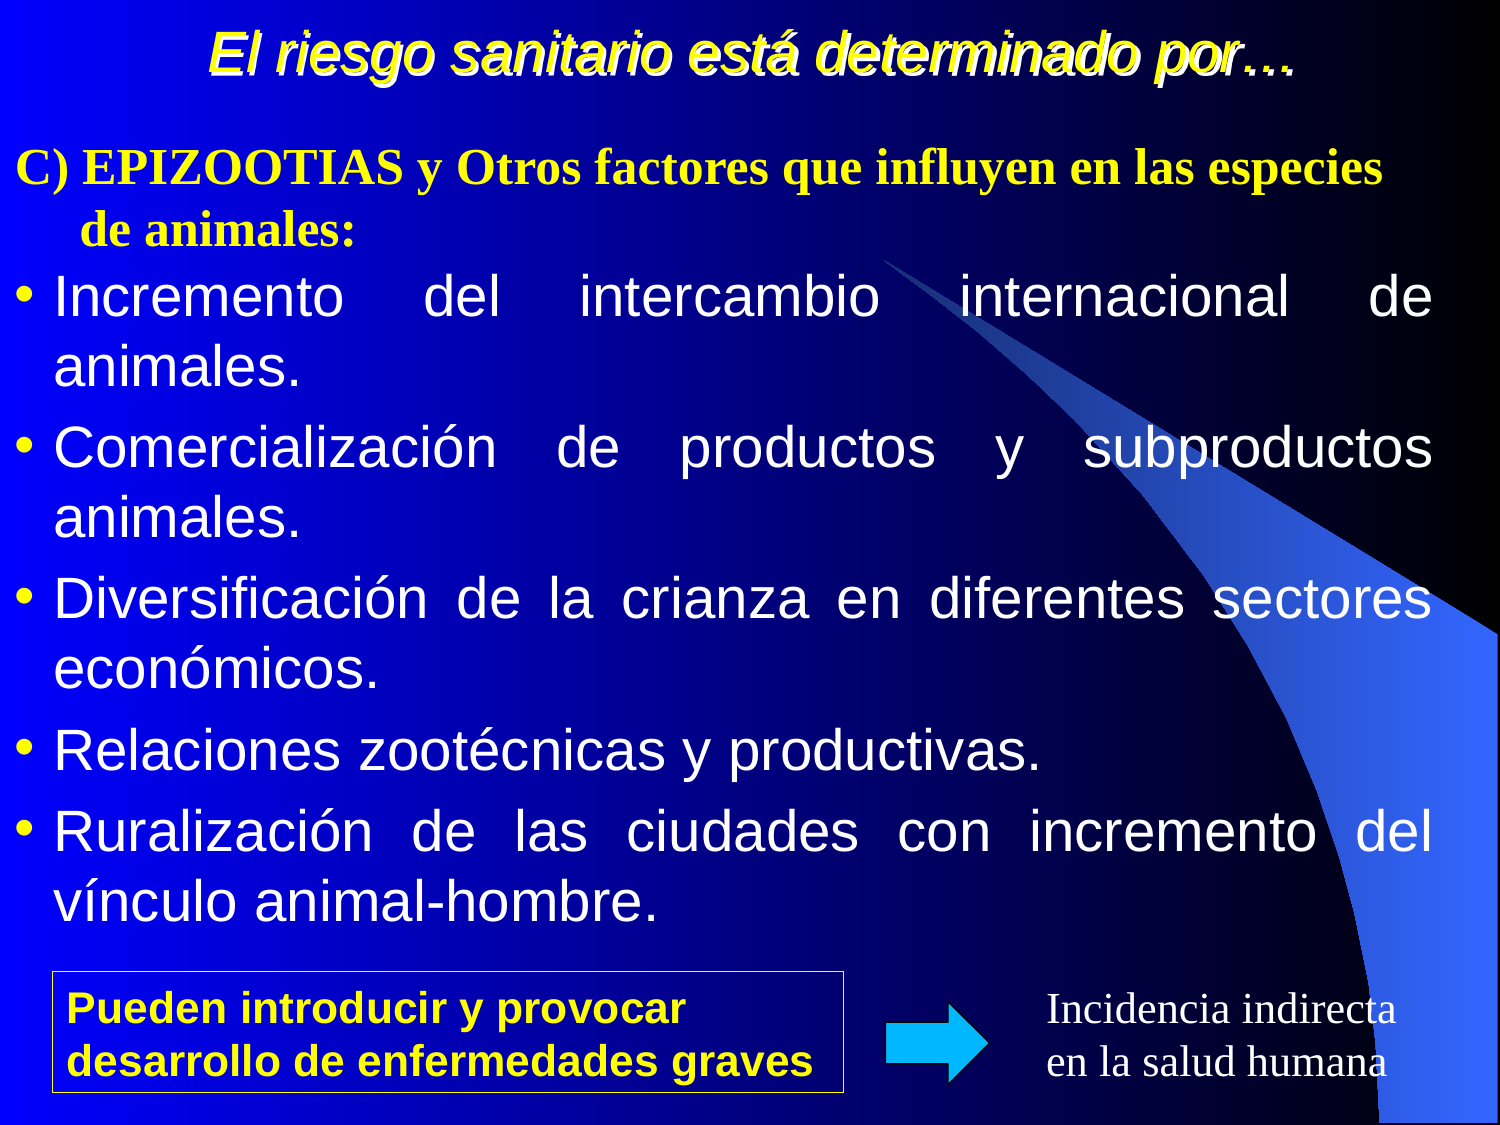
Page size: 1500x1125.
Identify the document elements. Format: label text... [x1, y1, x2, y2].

text_box El riesgo sanitario está determinado por… [132, 7, 1375, 93]
text_box Incremento del intercambio internacional de animales. Comercialización de productos y subproductos animales. Diversificación de la crianza en diferentes sectores económicos. Relaciones zootécnicas y productivas. Ruralización de las ciudades con incremento del vínculo animal-hombre. [0, 251, 1450, 941]
text_box Incidencia indirecta en la salud humana [1031, 971, 1448, 1093]
text_box C) EPIZOOTIAS y Otros factores que influyen en las especies de animales: [0, 124, 1422, 265]
text_box [885, 1001, 990, 1085]
text_box Pueden introducir y provocar desarrollo de enfermedades graves [52, 971, 844, 1093]
